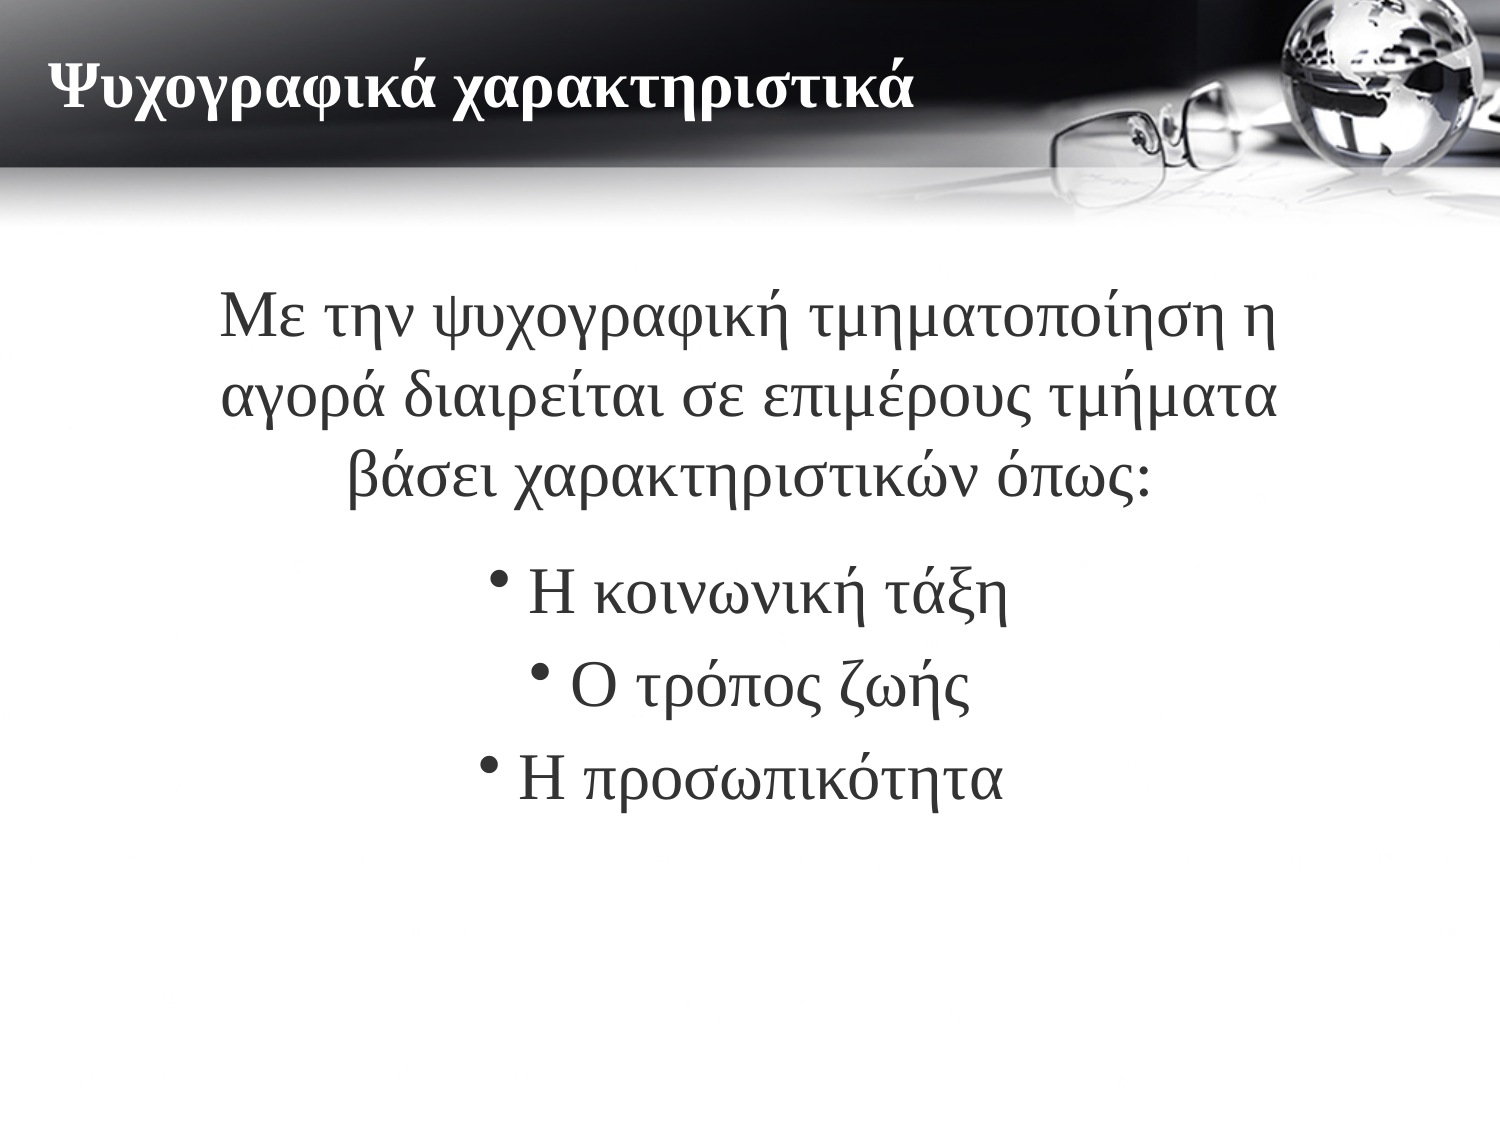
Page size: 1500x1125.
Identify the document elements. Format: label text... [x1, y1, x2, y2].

list Με την ψυχογραφική τμηματοποίηση η αγορά διαιρείται σε επιμέρους τμήματα βάσει χαρακτηριστικών όπως: Η κοινωνική τάξη Ο τρόπος ζωής Η προσωπικότητα [149, 262, 1351, 951]
picture [0, 0, 1500, 1125]
title Ψυχογραφικά χαρακτηριστικά [0, 0, 1451, 163]
